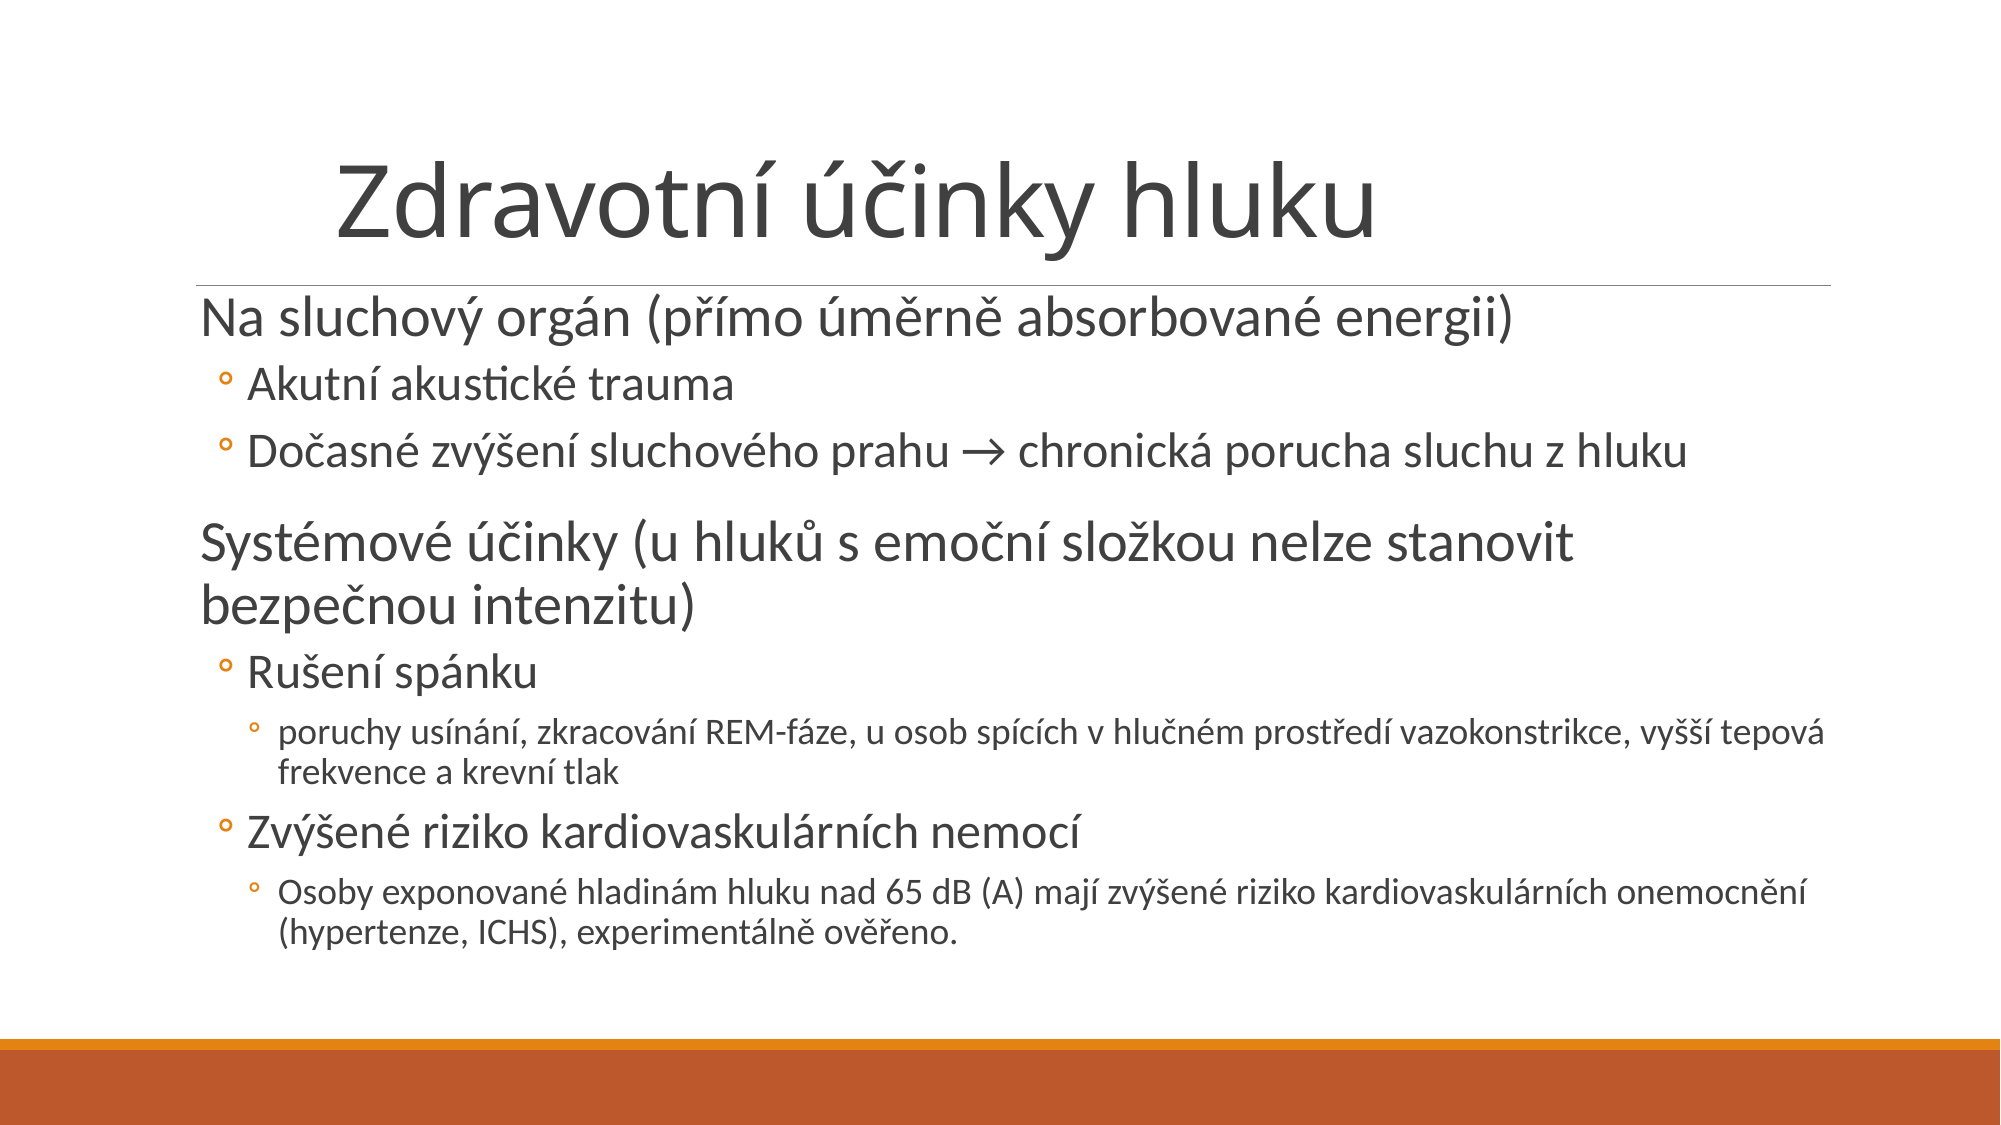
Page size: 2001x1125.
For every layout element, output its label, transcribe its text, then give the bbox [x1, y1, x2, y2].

title Zdravotní účinky hluku [320, 78, 1671, 266]
list Na sluchový orgán (přímo úměrně absorbované energii) Akutní akustické trauma Dočasné zvýšení sluchového prahu → chronická porucha sluchu z hluku Systémové účinky (u hluků s emoční složkou nelze stanovit bezpečnou intenzitu) Rušení spánku poruchy usínání, zkracování REM-fáze, u osob spících v hlučném prostředí vazokonstrikce, vyšší tepová frekvence a krevní tlak Zvýšené riziko kardiovaskulárních nemocí Osoby exponované hladinám hluku nad 65 dB (A) mají zvýšené riziko kardiovaskulárních onemocnění (hypertenze, ICHS), experimentálně ověřeno. [184, 278, 1839, 1071]
